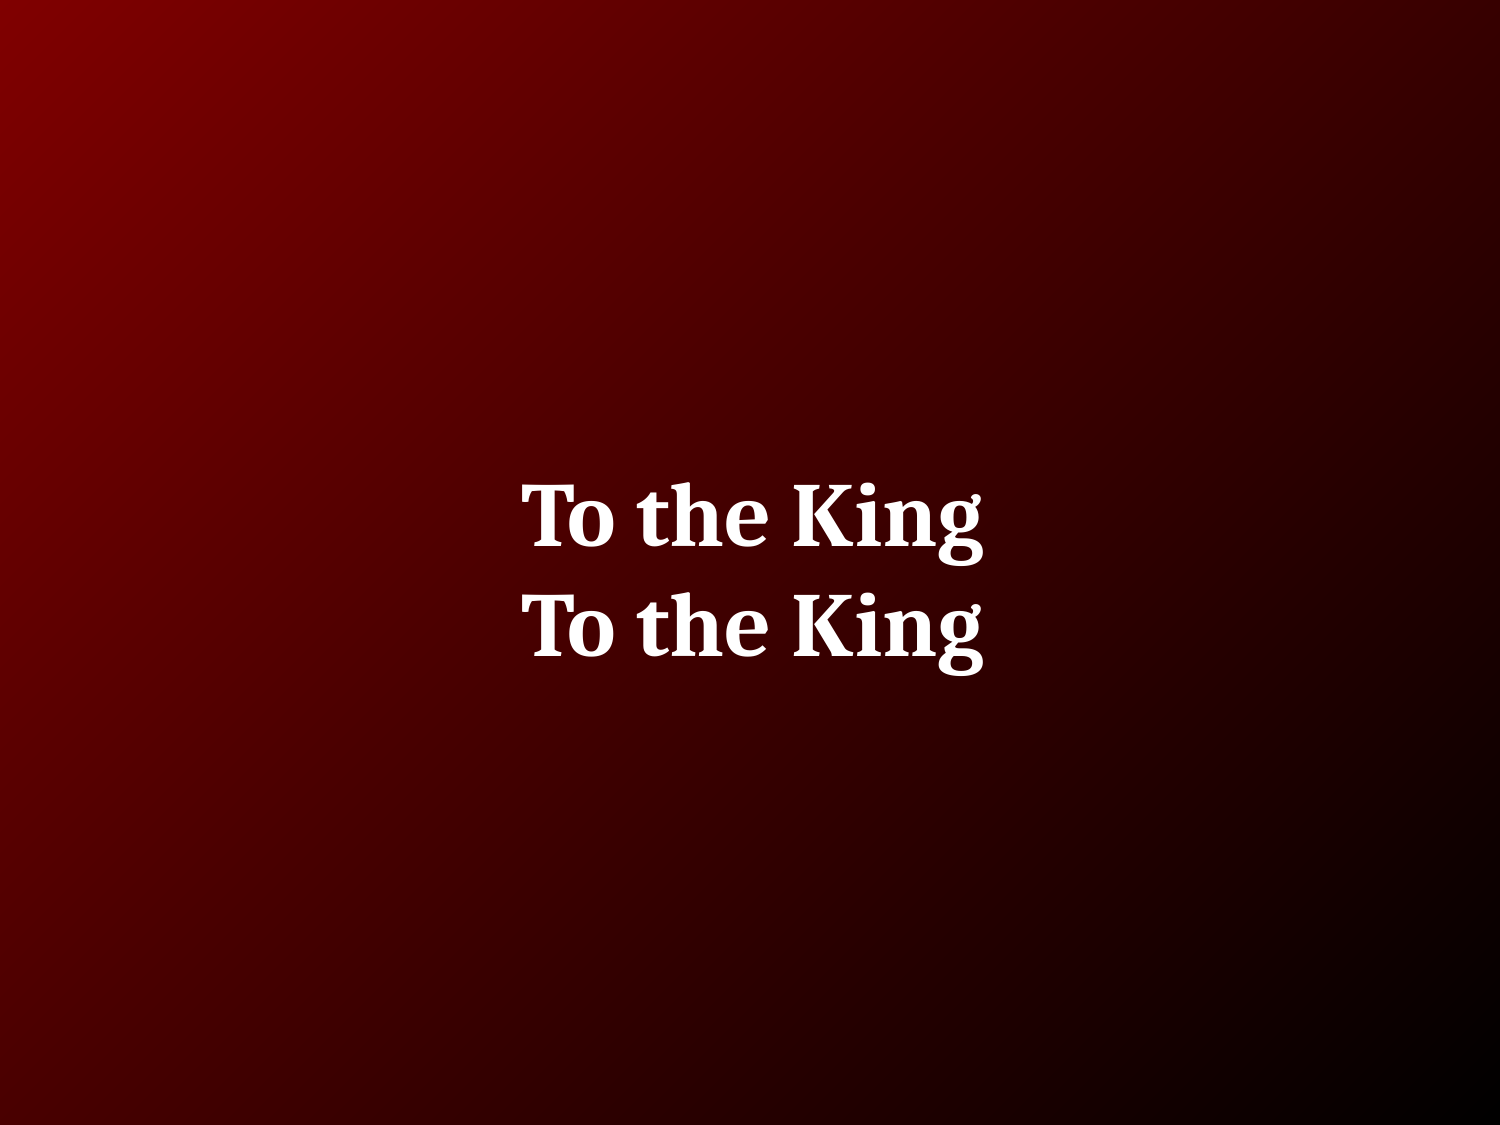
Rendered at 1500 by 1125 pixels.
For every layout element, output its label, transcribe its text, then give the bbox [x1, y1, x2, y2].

title To the King To the King [30, 42, 1476, 1088]
